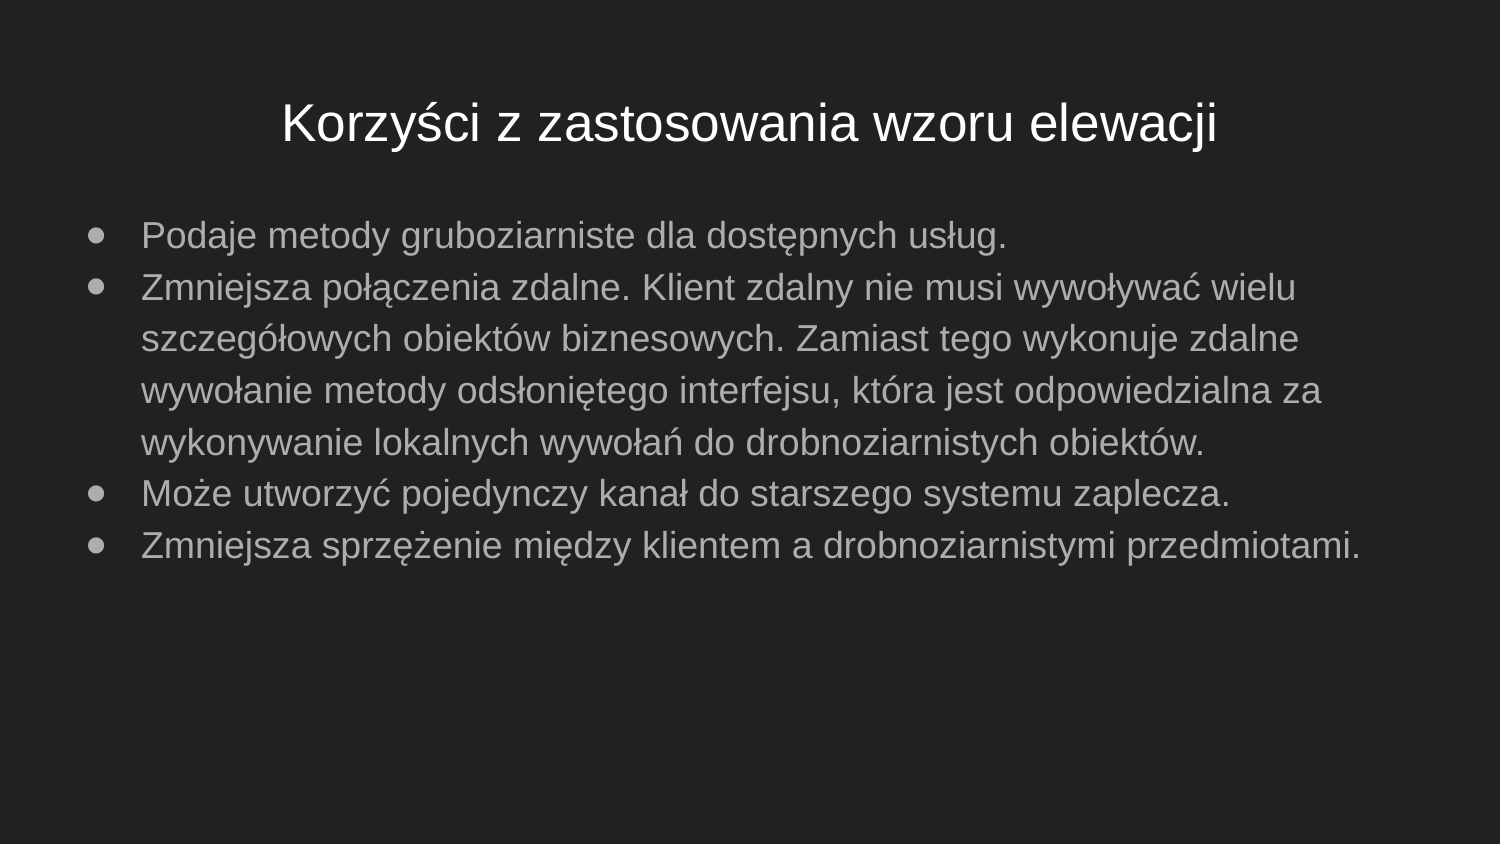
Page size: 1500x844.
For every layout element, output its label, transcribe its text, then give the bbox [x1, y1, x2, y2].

list Podaje metody gruboziarniste dla dostępnych usług. Zmniejsza połączenia zdalne. Klient zdalny nie musi wywoływać wielu szczegółowych obiektów biznesowych. Zamiast tego wykonuje zdalne wywołanie metody odsłoniętego interfejsu, która jest odpowiedzialna za wykonywanie lokalnych wywołań do drobnoziarnistych obiektów. Może utworzyć pojedynczy kanał do starszego systemu zaplecza. Zmniejsza sprzężenie między klientem a drobnoziarnistymi przedmiotami. [51, 189, 1449, 750]
title Korzyści z zastosowania wzoru elewacji [51, 72, 1449, 167]
